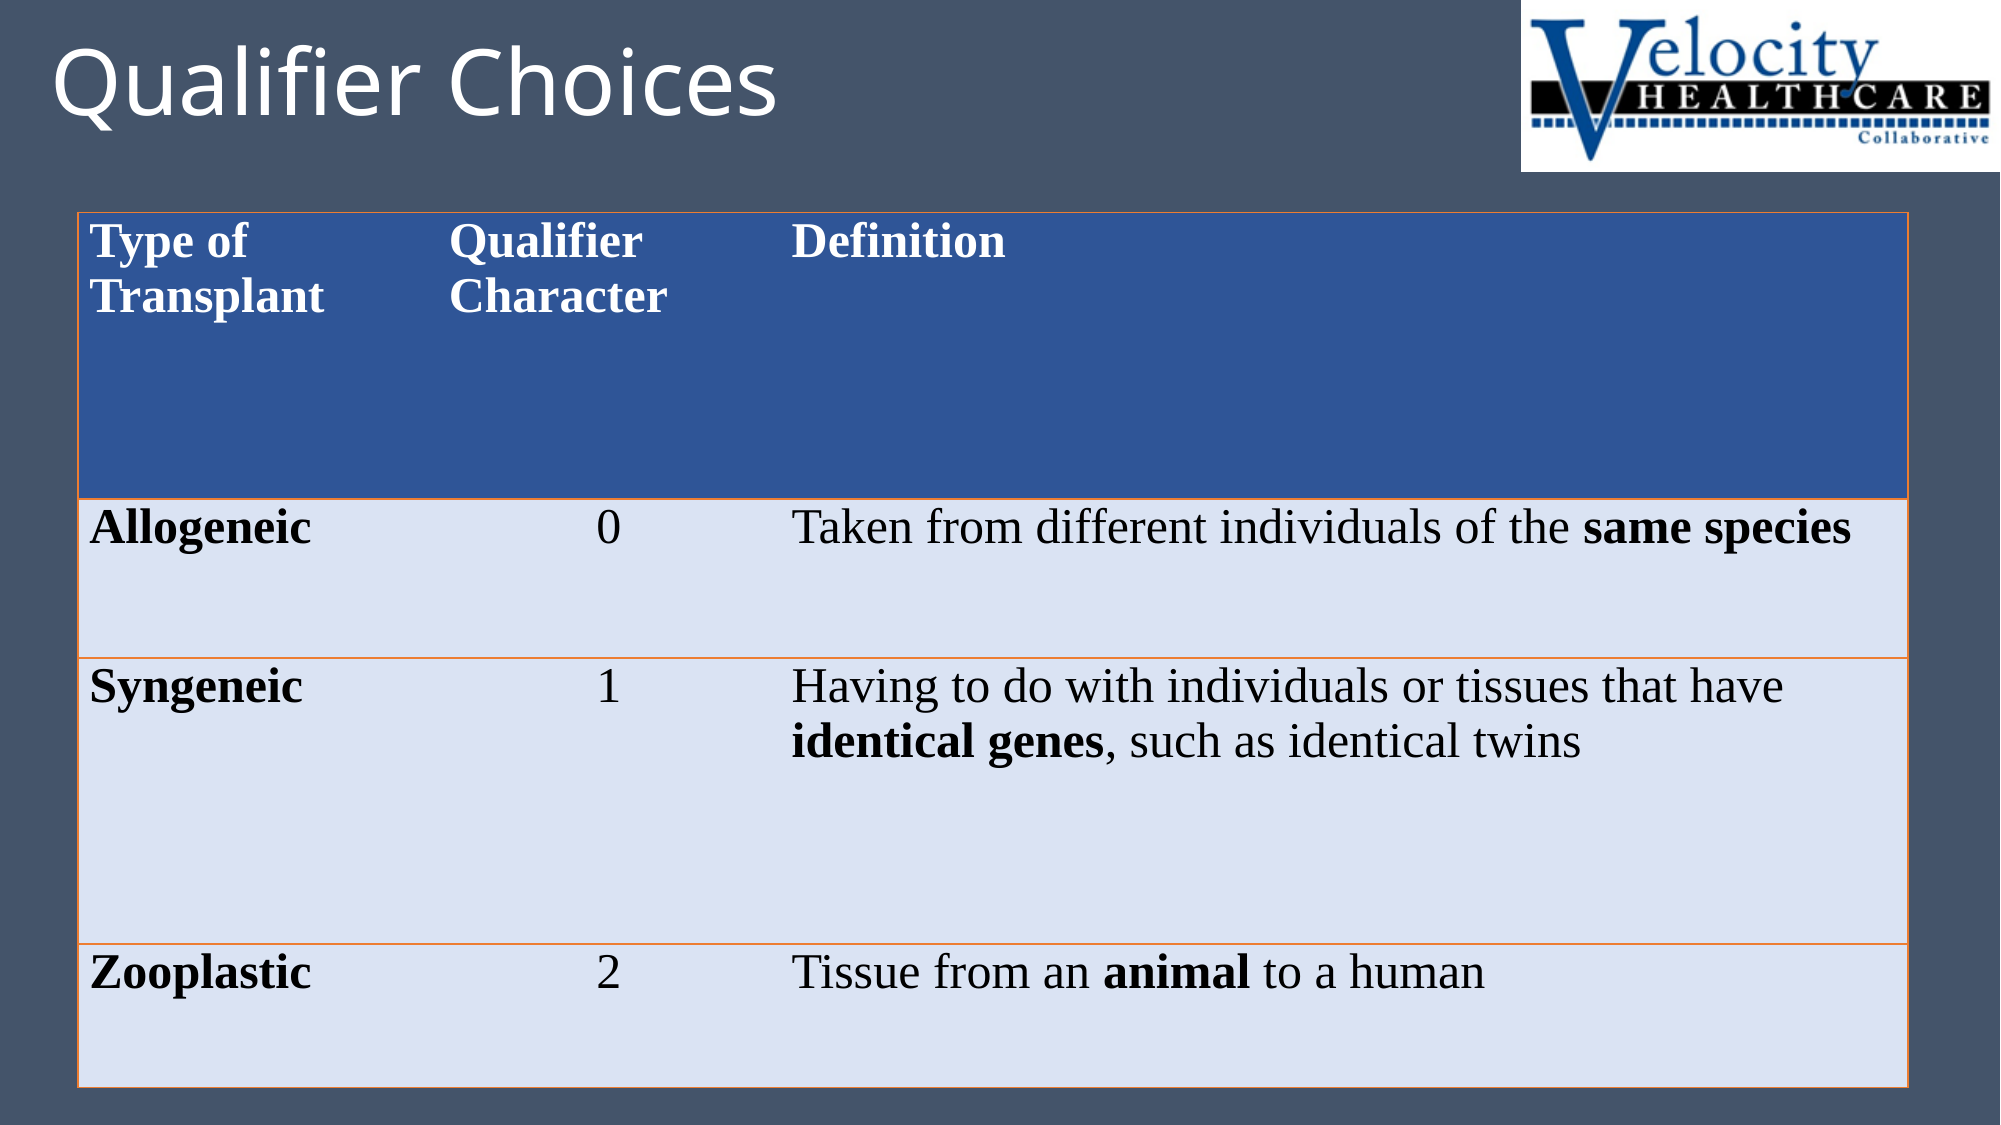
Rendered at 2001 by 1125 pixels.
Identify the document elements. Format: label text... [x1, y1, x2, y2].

table_cell 0 [437, 500, 781, 657]
picture [1521, 0, 2000, 172]
table_cell 1 [437, 659, 781, 943]
table_cell 2 [437, 945, 781, 1087]
table_cell Allogeneic [79, 500, 437, 657]
table_header Type of Transplant [79, 213, 437, 498]
table_cell Zooplastic [79, 945, 437, 1087]
table_cell Taken from different individuals of the same species [781, 500, 1907, 657]
table_cell Having to do with individuals or tissues that have identical genes, such as identical twins [781, 659, 1907, 943]
table_cell Syngeneic [79, 659, 437, 943]
table_cell Tissue from an animal to a human [781, 945, 1907, 1087]
title Qualifier Choices [35, 17, 1494, 154]
table_header Definition [781, 213, 1907, 498]
table_header Qualifier Character [437, 213, 781, 498]
